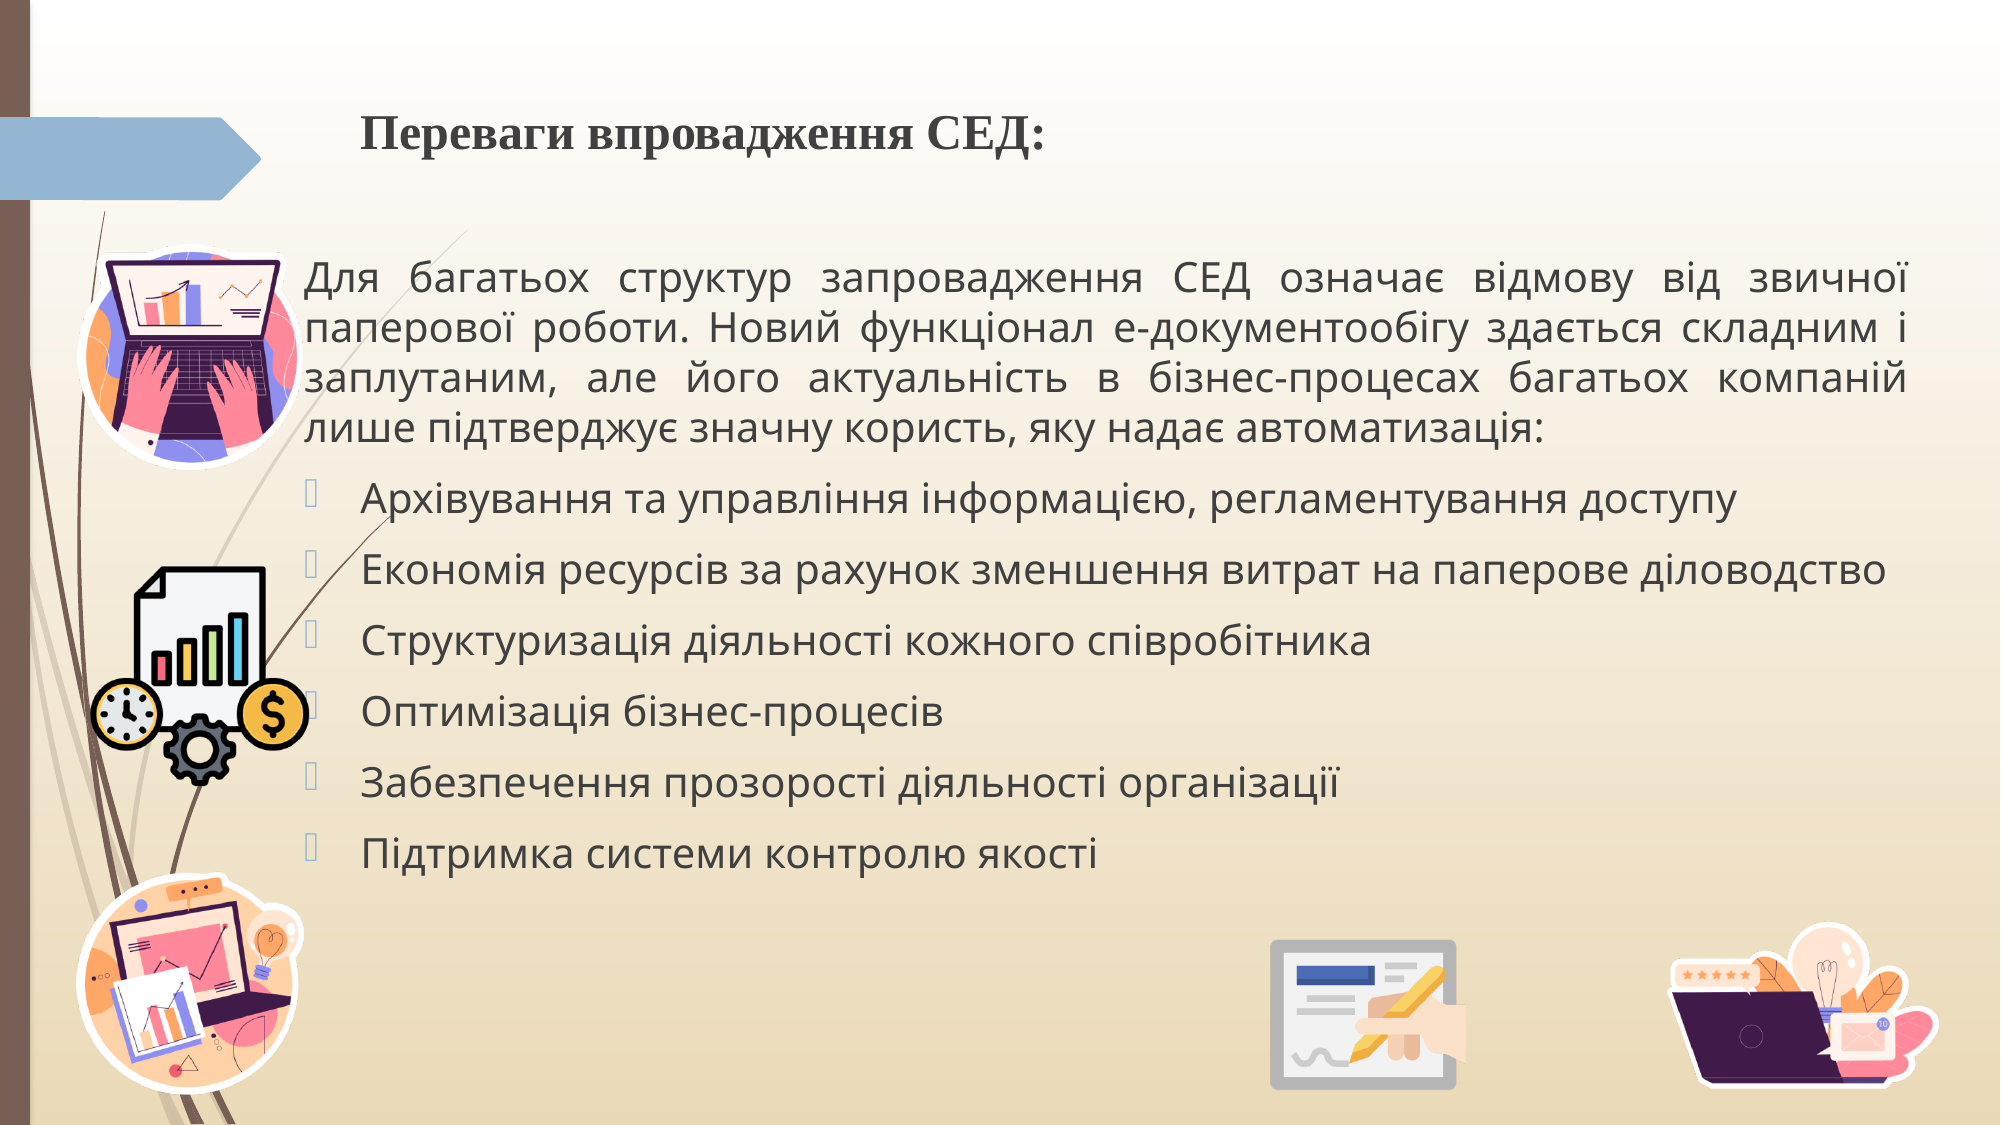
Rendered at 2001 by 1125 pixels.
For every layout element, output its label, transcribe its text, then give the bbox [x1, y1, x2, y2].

picture [1263, 910, 1472, 1119]
picture [77, 244, 303, 471]
list Переваги впровадження СЕД: Для багатьох структур запровадження СЕД означає відмову від звичної паперової роботи. Новий функціонал е-документообігу здається складним і заплутаним, але його актуальність в бізнес-процесах багатьох компаній лише підтверджує значну користь, яку надає автоматизація: Архівування та управління інформацією, регламентування доступу Економія ресурсів за рахунок зменшення витрат на паперове діловодство Структуризація діяльності кожного співробітника Оптимізація бізнес-процесів Забезпечення прозорості діяльності організації Підтримка системи контролю якості [289, 91, 1924, 1070]
picture [1667, 869, 1939, 1125]
picture [76, 869, 304, 1097]
picture [85, 562, 314, 790]
